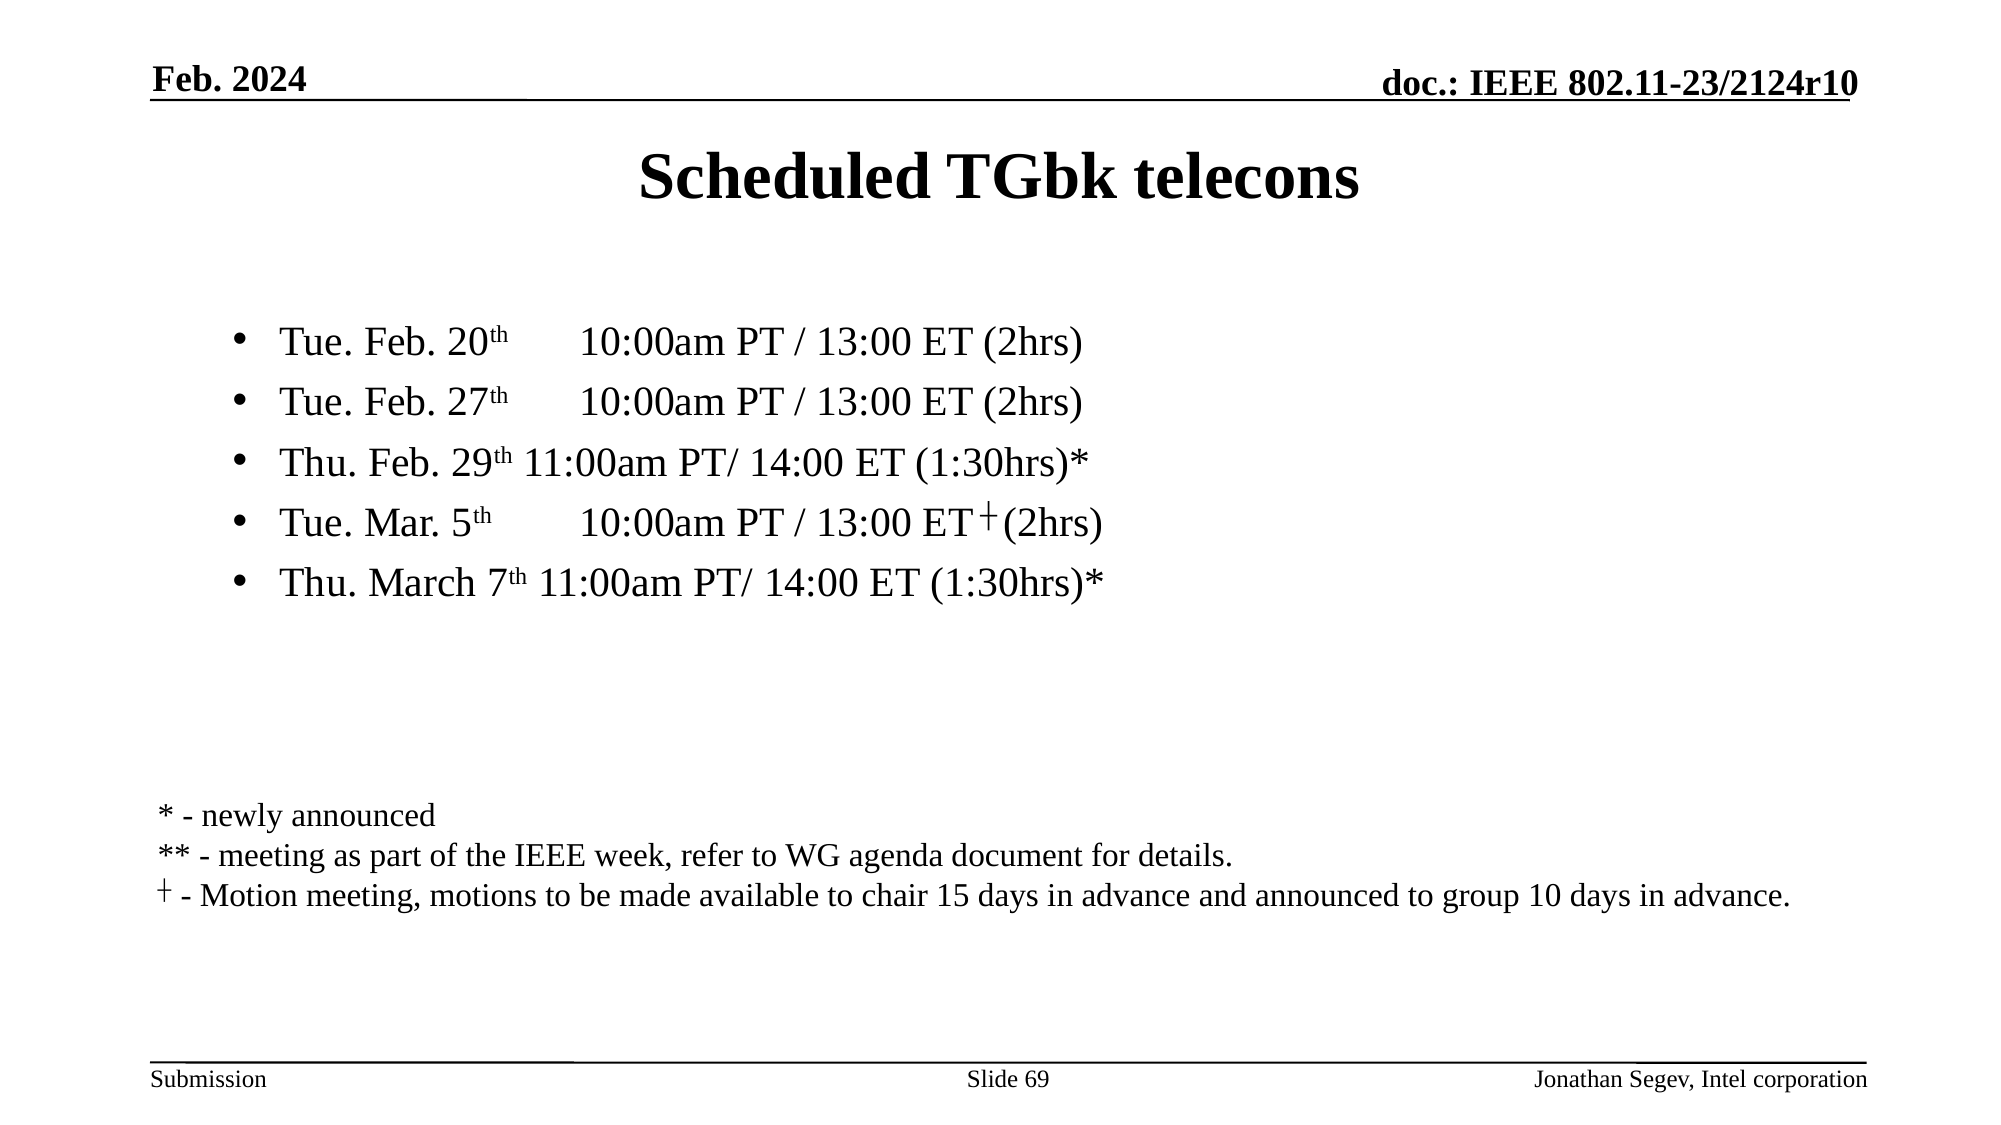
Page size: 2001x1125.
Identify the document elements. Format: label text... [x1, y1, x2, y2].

text_box * - newly announced ** - meeting as part of the IEEE week, refer to WG agenda document for details. ┼ - Motion meeting, motions to be made available to chair 15 days in advance and announced to group 10 days in advance. [142, 785, 1897, 921]
slide_number Slide 69 [950, 1061, 1067, 1123]
title Scheduled TGbk telecons [149, 112, 1850, 232]
text_box Tue. Feb. 20th 10:00am PT / 13:00 ET (2hrs) Tue. Feb. 27th 10:00am PT / 13:00 ET (2hrs) Thu. Feb. 29th 11:00am PT/ 14:00 ET (1:30hrs)* Tue. Mar. 5th 10:00am PT / 13:00 ET ┼ (2hrs) Thu. March 7th 11:00am PT/ 14:00 ET (1:30hrs)* [142, 305, 1815, 629]
footer Jonathan Segev, Intel corporation [1171, 1061, 1869, 1093]
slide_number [152, 54, 563, 100]
